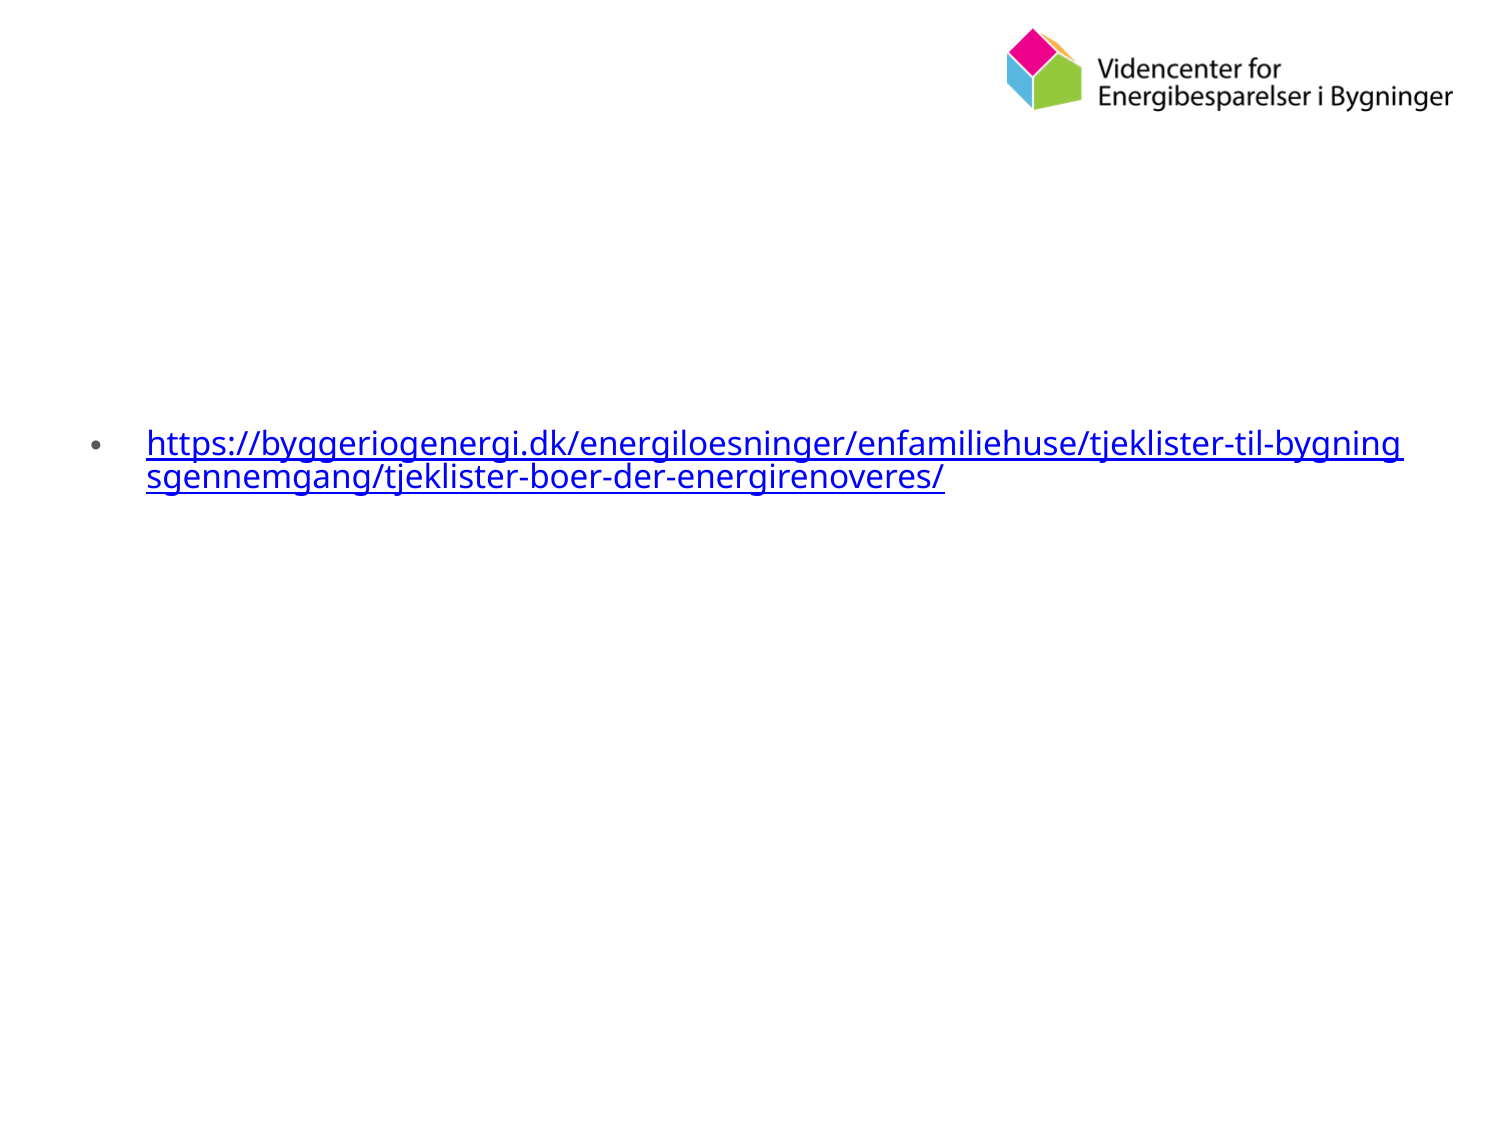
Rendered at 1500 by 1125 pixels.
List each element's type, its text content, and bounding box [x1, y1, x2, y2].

picture [1007, 28, 1453, 112]
list https://byggeriogenergi.dk/energiloesninger/enfamiliehuse/tjeklister-til-bygningsgennemgang/tjeklister-boer-der-energirenoveres/ [75, 414, 1425, 950]
